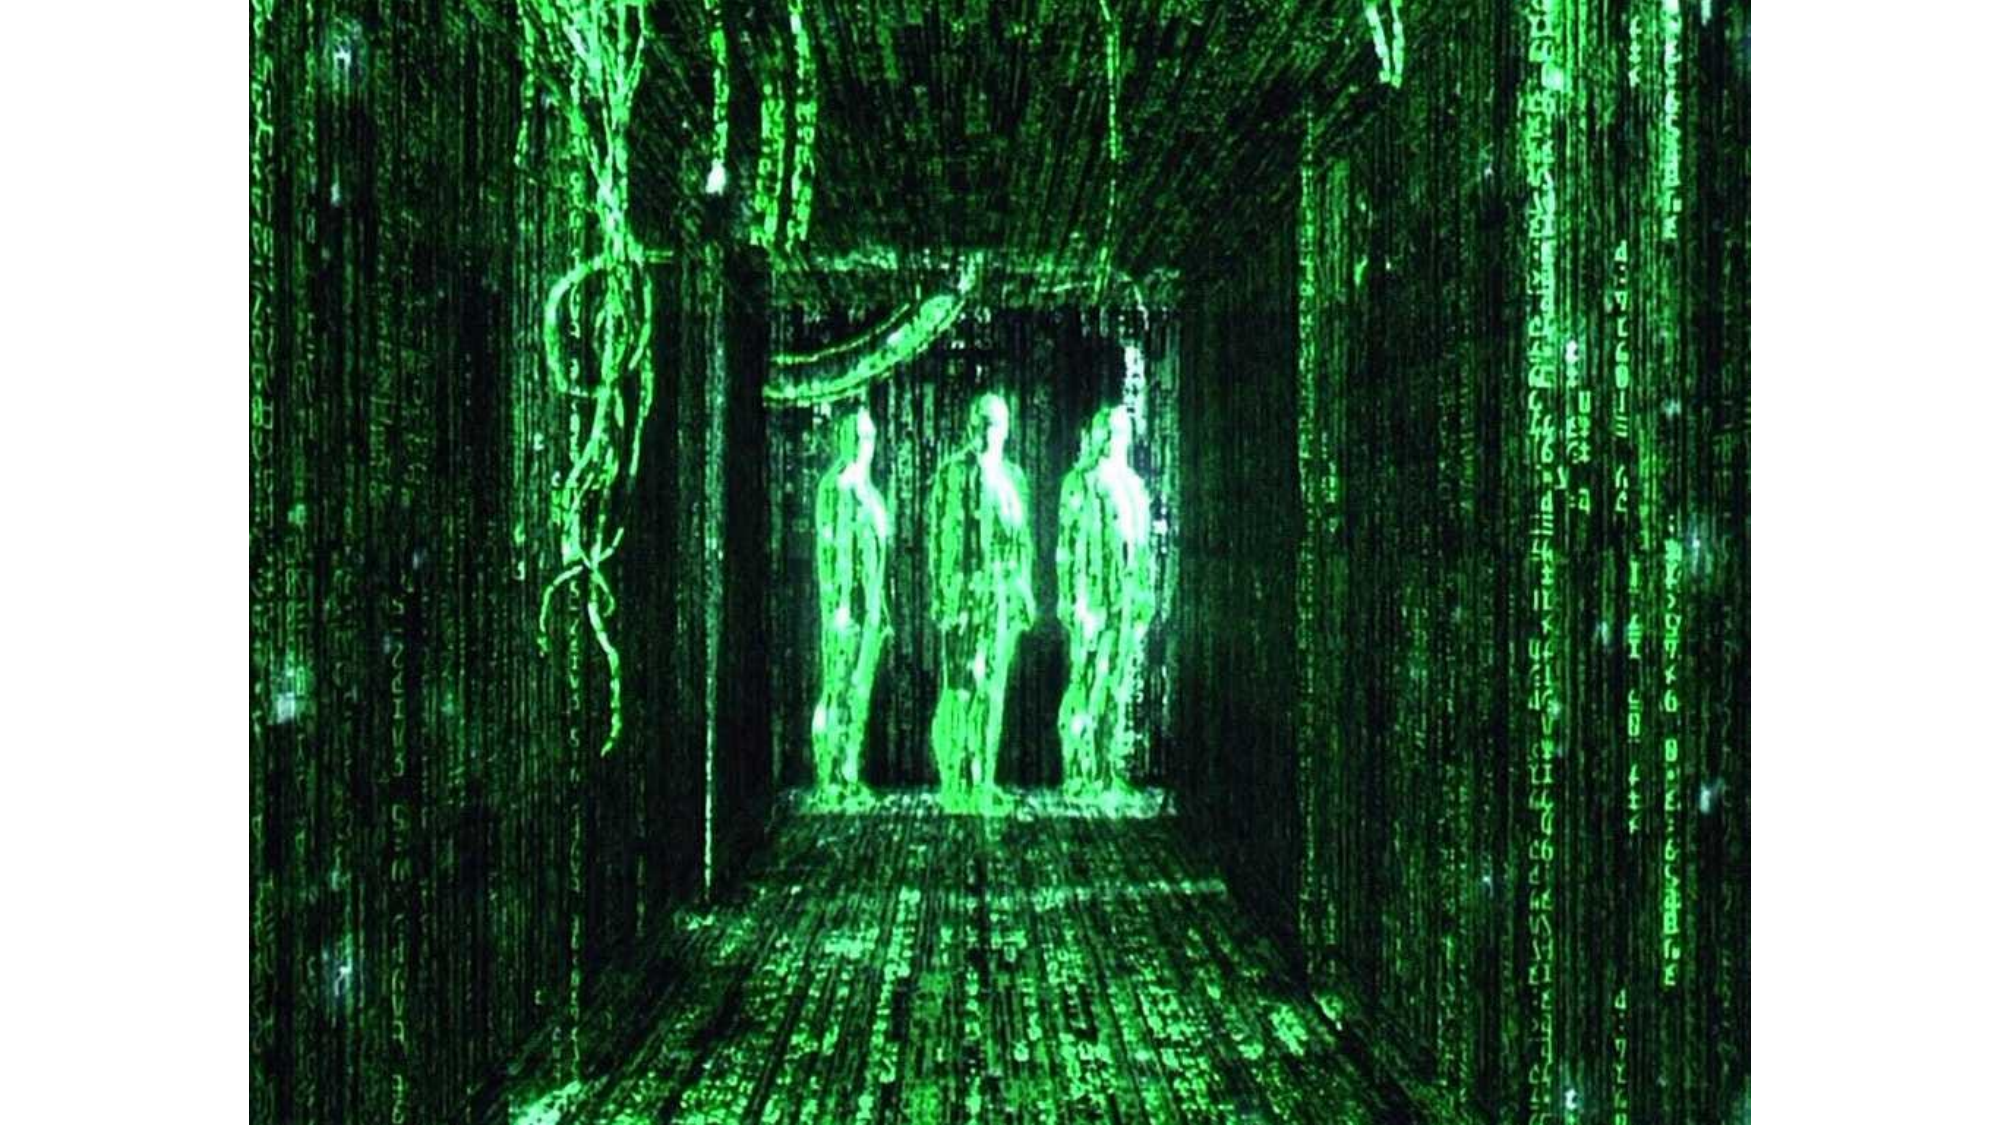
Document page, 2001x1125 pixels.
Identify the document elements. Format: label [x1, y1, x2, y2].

picture [249, 0, 1751, 1125]
